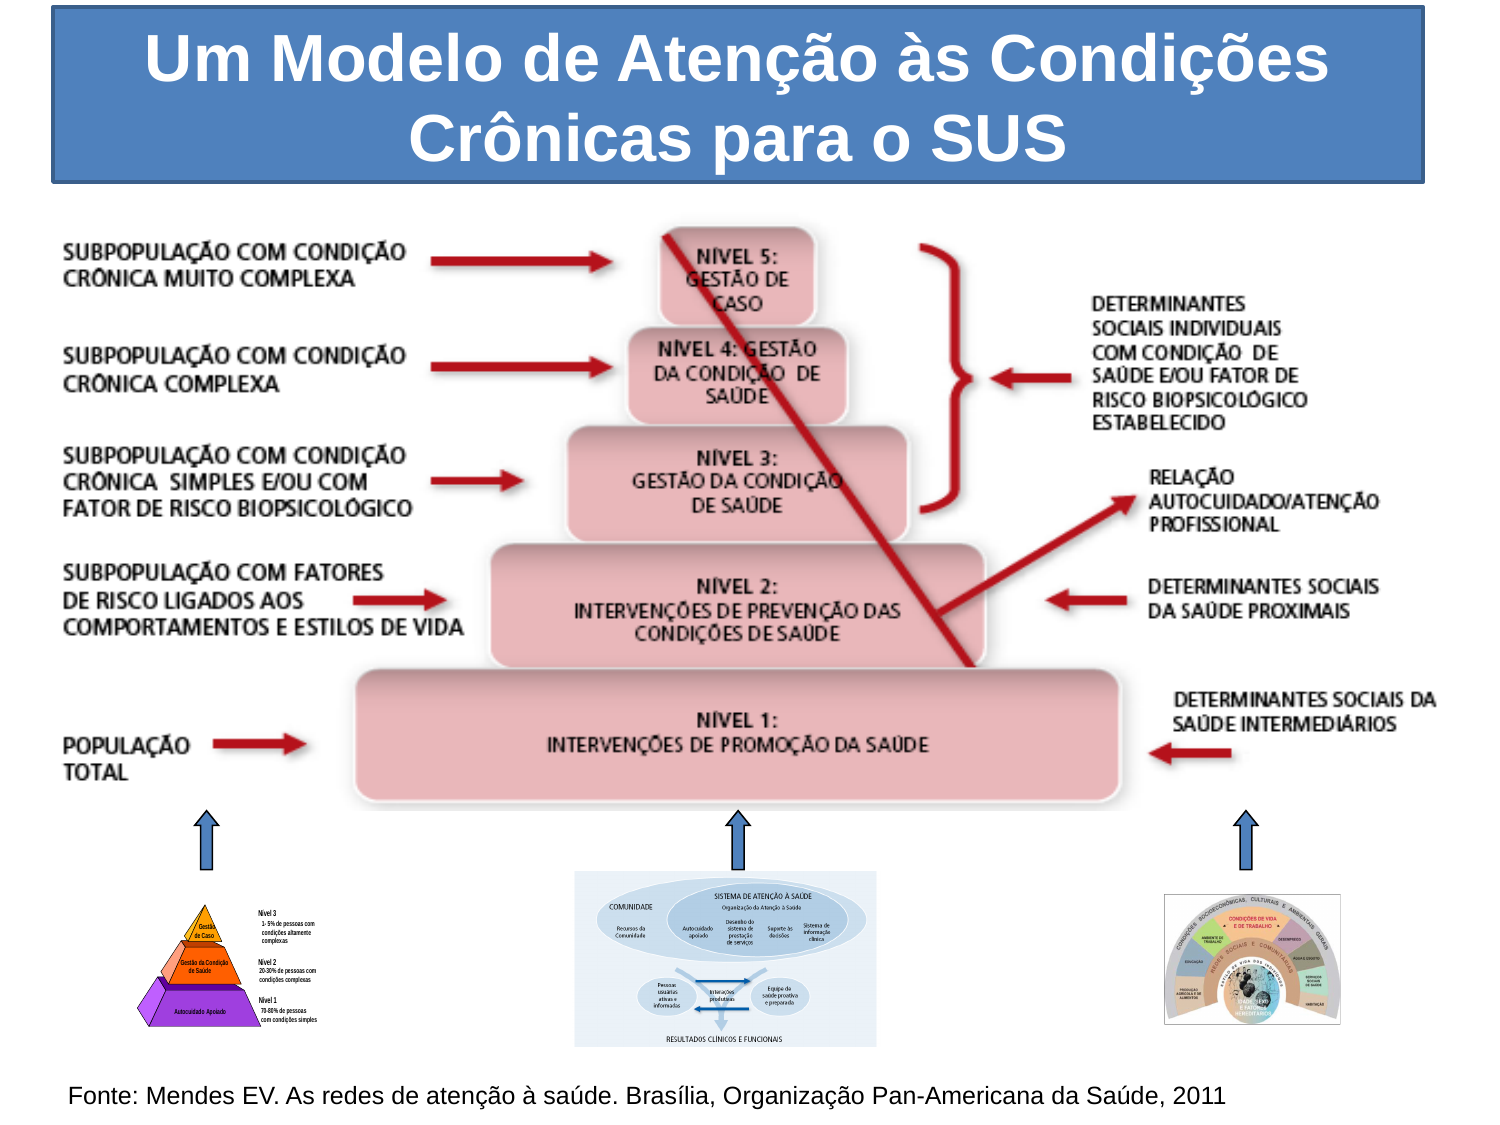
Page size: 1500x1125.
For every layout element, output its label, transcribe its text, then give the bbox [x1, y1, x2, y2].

text_box [194, 819, 219, 867]
text_box Fonte: Mendes EV. As redes de atenção à saúde. Brasília, Organização Pan-Americana da Saúde, 2011 [53, 1072, 1436, 1118]
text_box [76, 869, 337, 1048]
picture [29, 206, 1471, 811]
text_box Um Modelo de Atenção às Condições Crônicas para o SUS [51, 5, 1425, 184]
text_box [726, 819, 751, 869]
picture [572, 871, 881, 1048]
picture [1163, 892, 1341, 1025]
text_box [1234, 819, 1258, 870]
